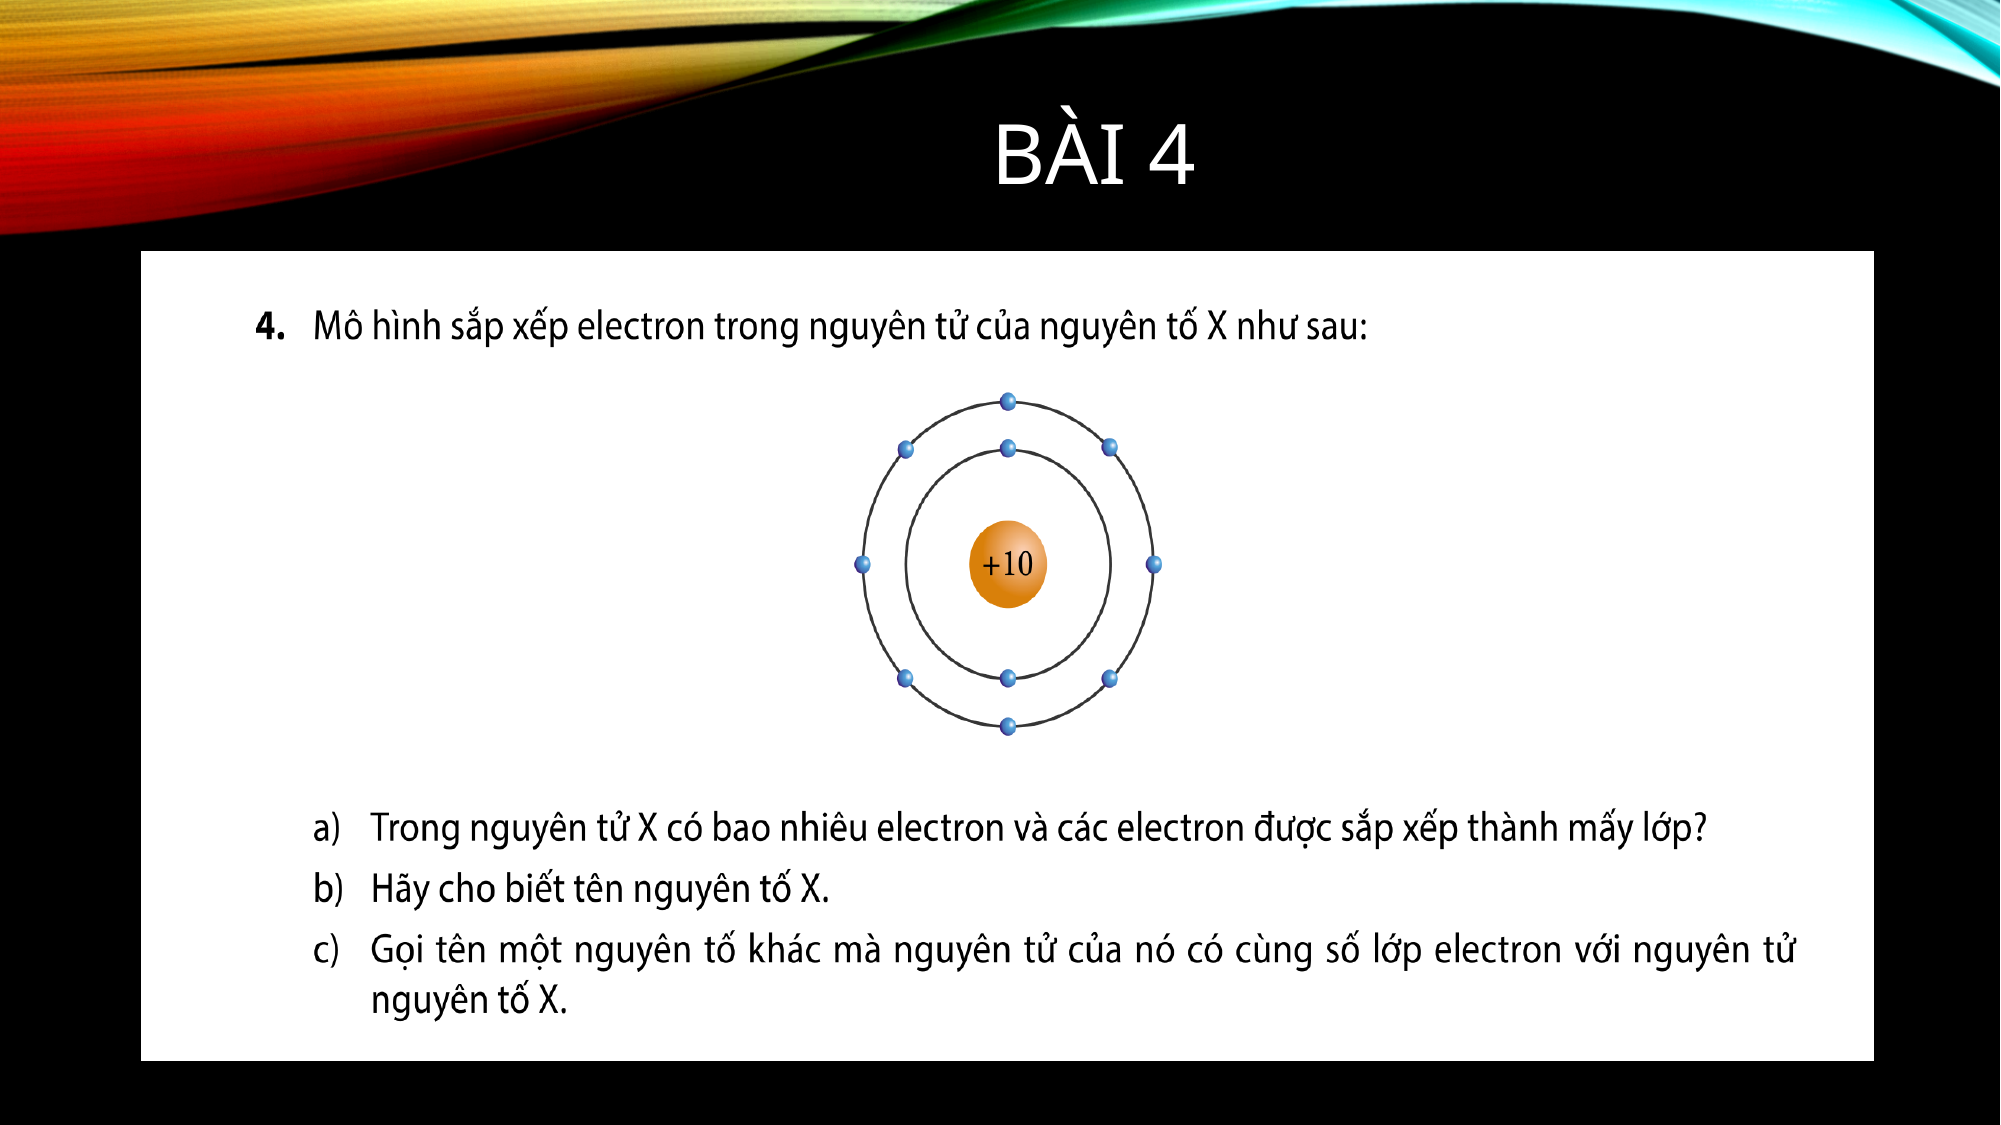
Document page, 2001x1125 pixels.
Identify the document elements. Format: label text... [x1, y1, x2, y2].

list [141, 251, 1874, 1061]
title BÀI 4 [943, 92, 1212, 223]
picture [0, 0, 2000, 237]
